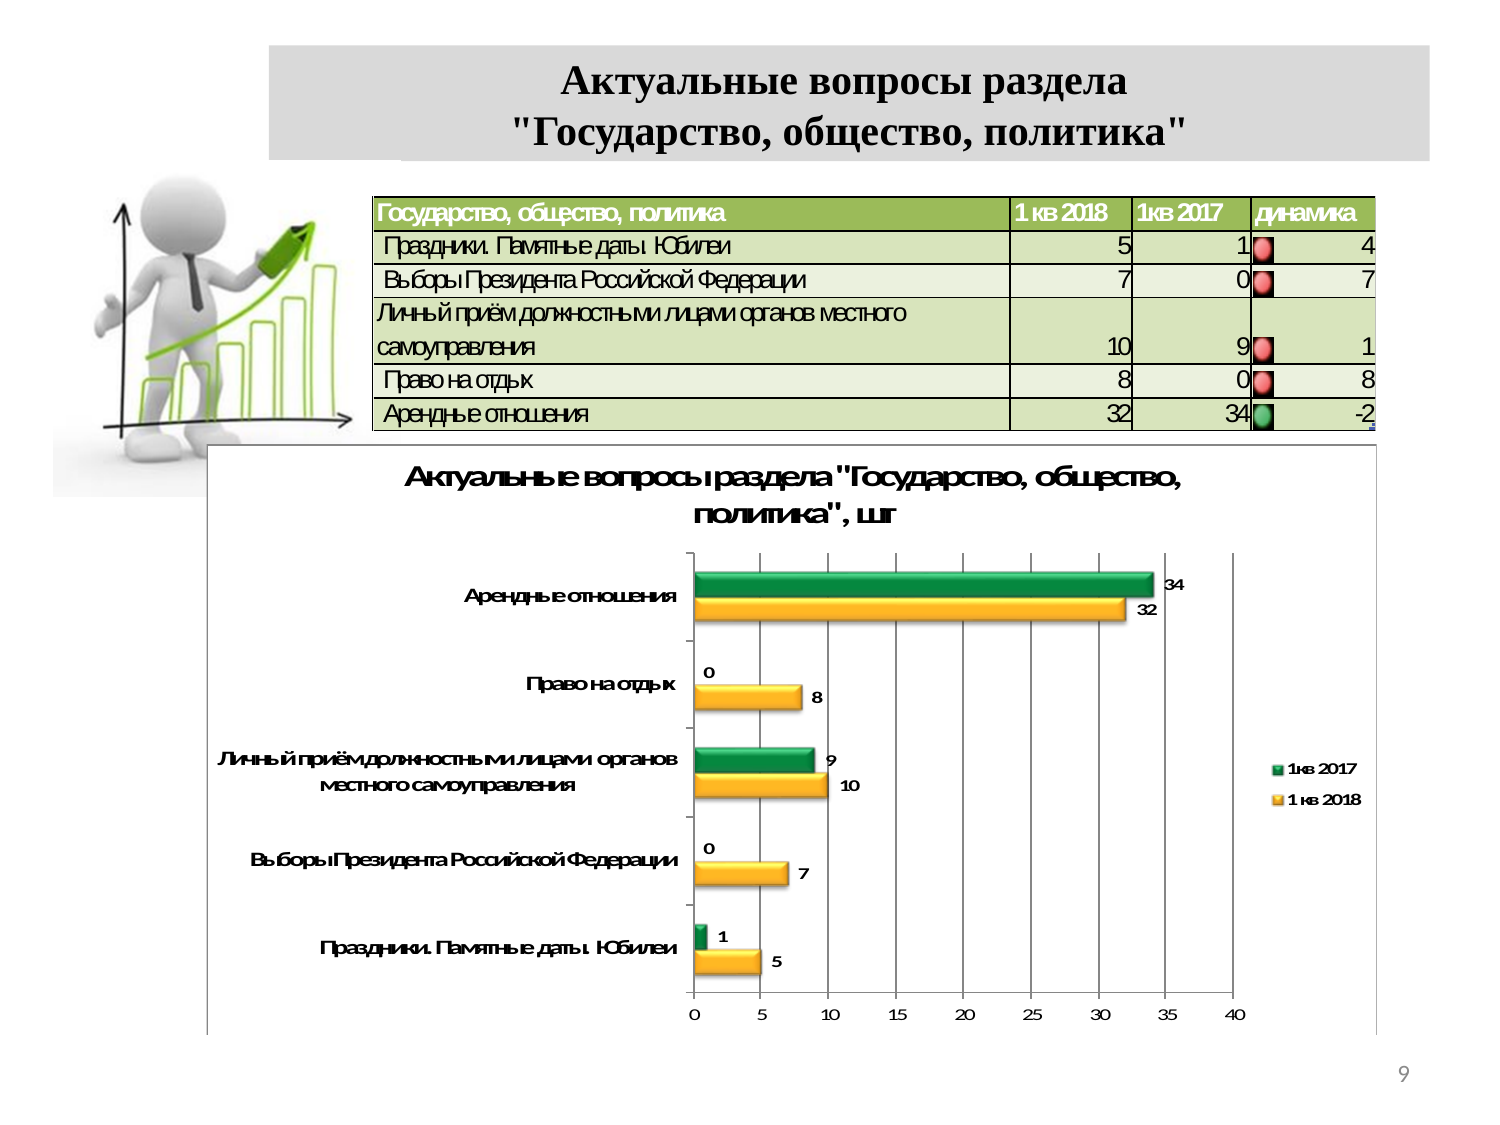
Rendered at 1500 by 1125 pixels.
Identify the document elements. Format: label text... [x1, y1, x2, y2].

slide_number 9 [1074, 1042, 1425, 1103]
picture [52, 160, 1377, 1036]
title Актуальные вопросы раздела "Государство, общество, политика" [266, 43, 1432, 163]
